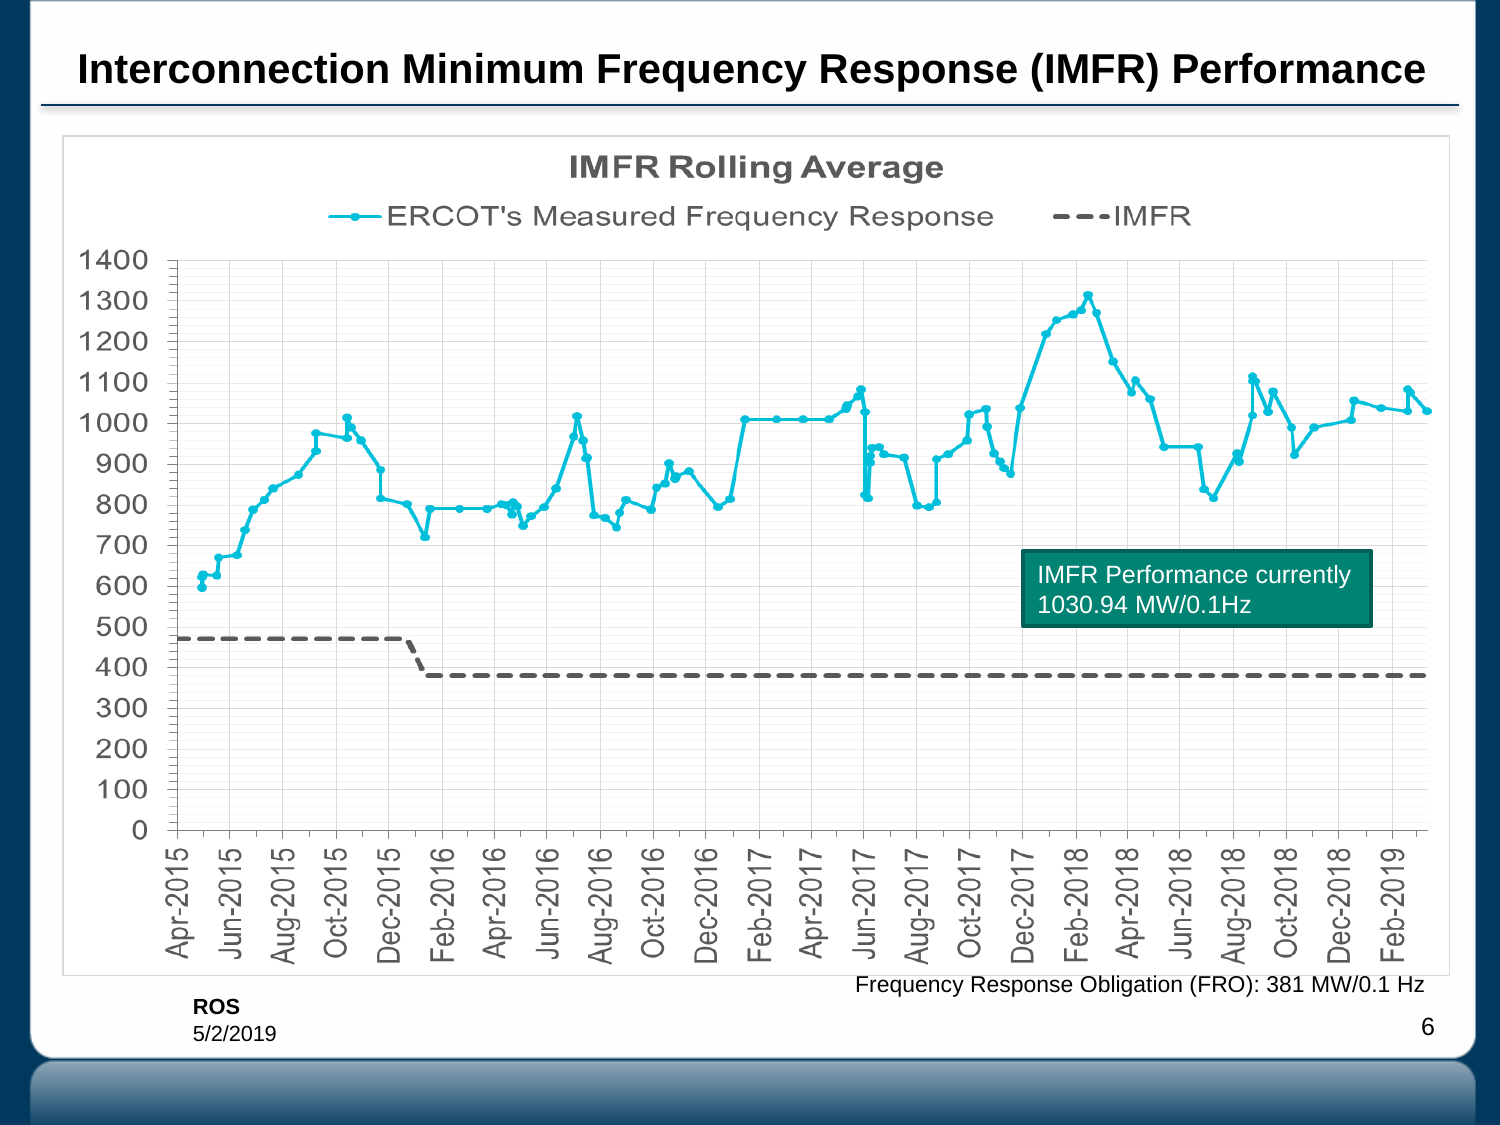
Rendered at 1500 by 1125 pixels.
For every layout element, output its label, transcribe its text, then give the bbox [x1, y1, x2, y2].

picture [0, 0, 1500, 1125]
title Interconnection Minimum Frequency Response (IMFR) Performance [62, 29, 1450, 106]
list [62, 135, 1451, 976]
text_box Frequency Response Obligation (FRO): 381 MW/0.1 Hz [840, 984, 1450, 1005]
